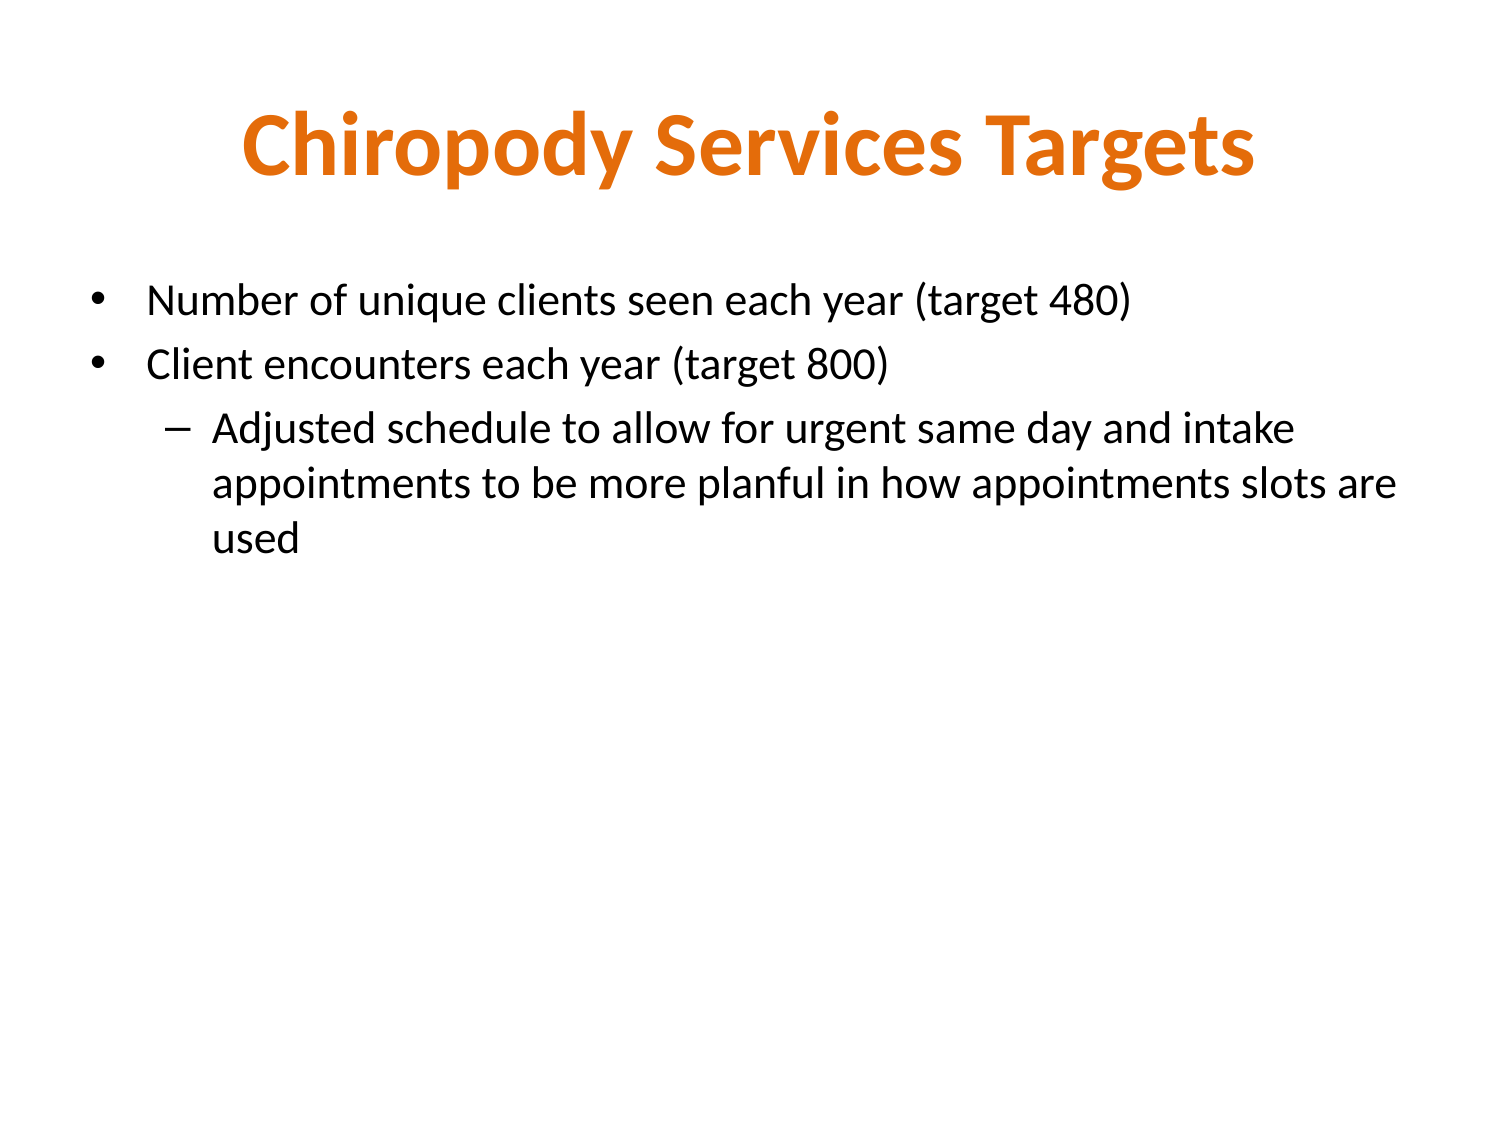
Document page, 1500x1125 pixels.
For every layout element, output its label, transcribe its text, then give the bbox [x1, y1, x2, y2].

list Number of unique clients seen each year (target 480) Client encounters each year (target 800) Adjusted schedule to allow for urgent same day and intake appointments to be more planful in how appointments slots are used [75, 262, 1425, 1005]
title Chiropody Services Targets [75, 45, 1425, 233]
